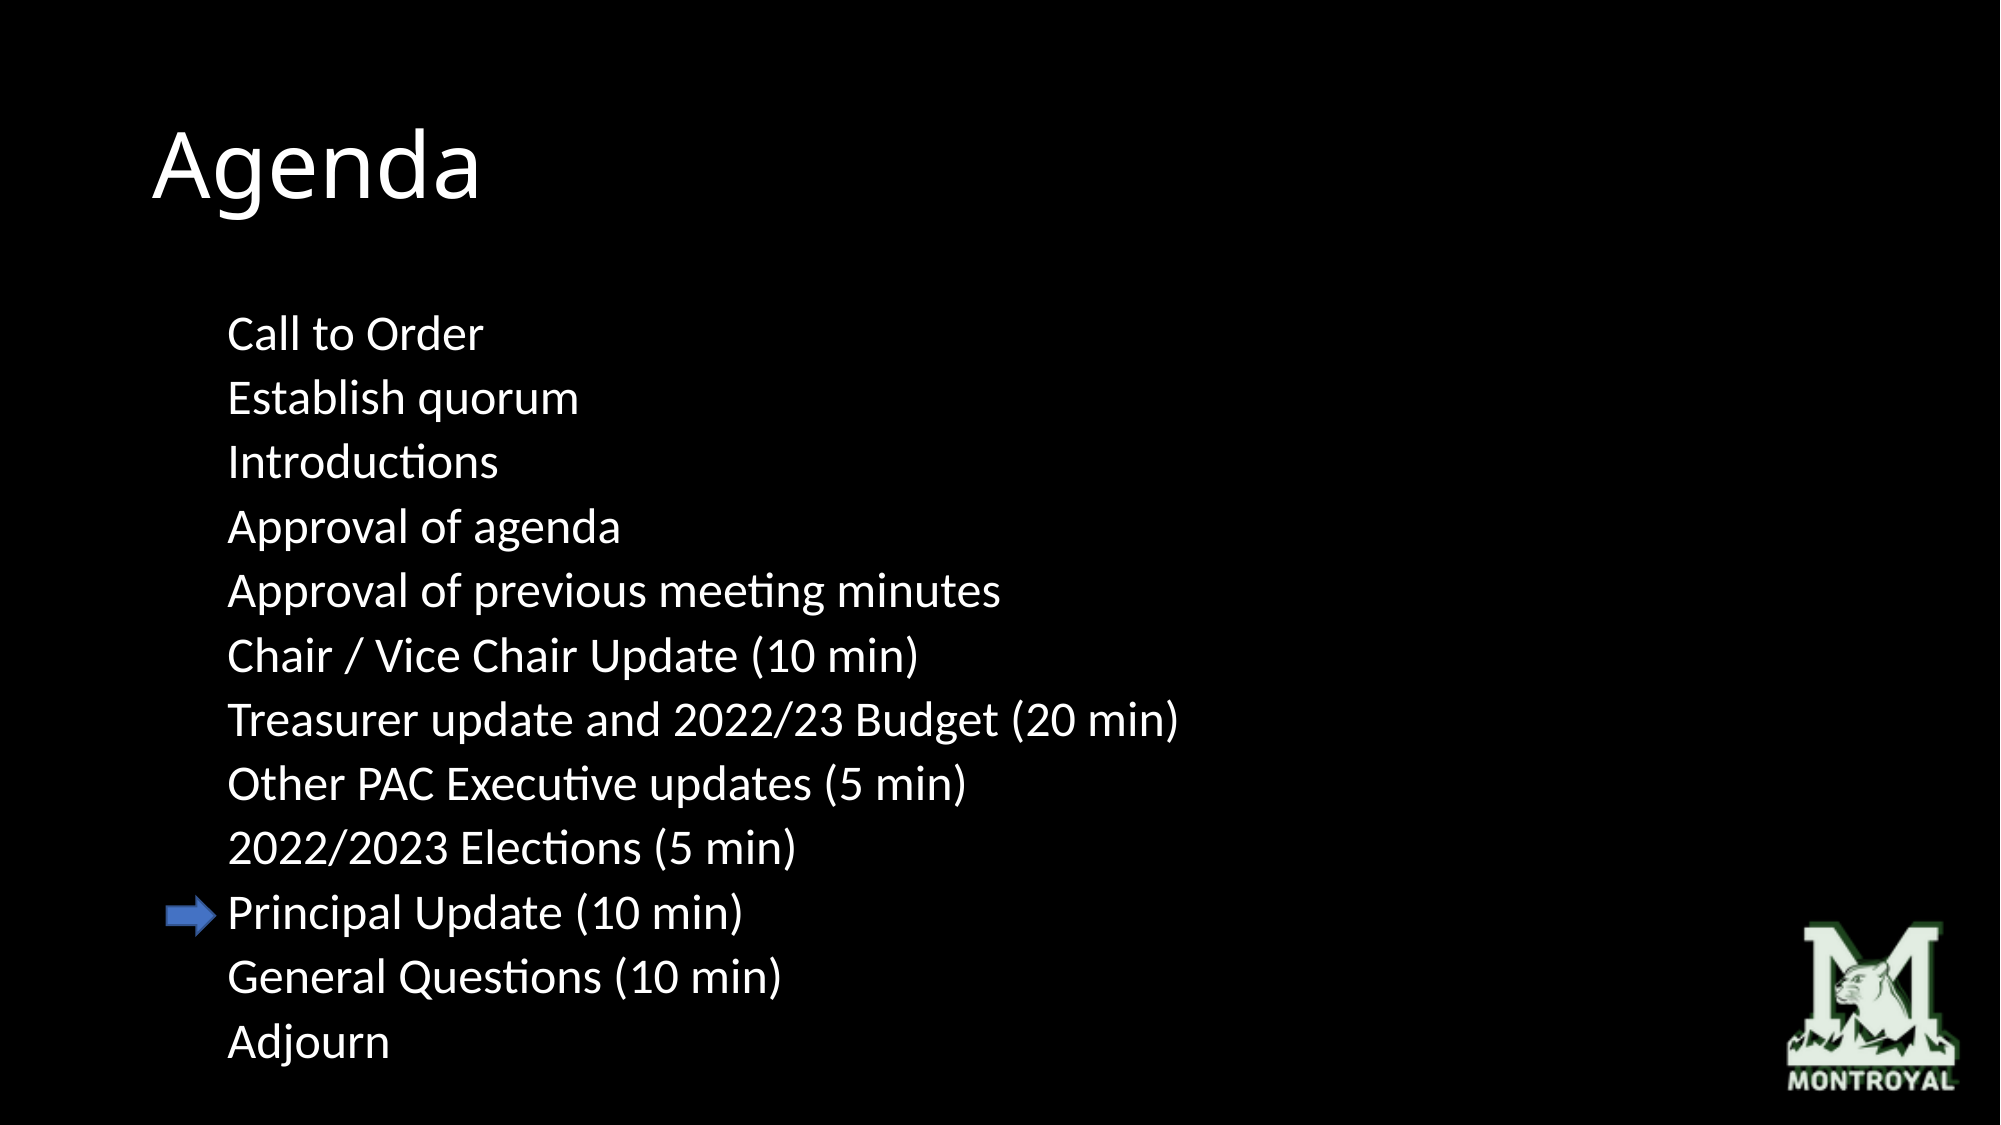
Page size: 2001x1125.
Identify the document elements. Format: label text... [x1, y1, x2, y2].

text_box [165, 894, 217, 938]
picture [1863, 913, 1969, 1092]
title Agenda [137, 59, 1863, 278]
list Call to Order Establish quorum Introductions Approval of agenda Approval of previous meeting minutes Chair / Vice Chair Update (10 min) Treasurer update and 2022/23 Budget (20 min) Other PAC Executive updates (5 min) 2022/2023 Elections (5 min) Principal Update (10 min) General Questions (10 min) Adjourn [137, 299, 1863, 1092]
